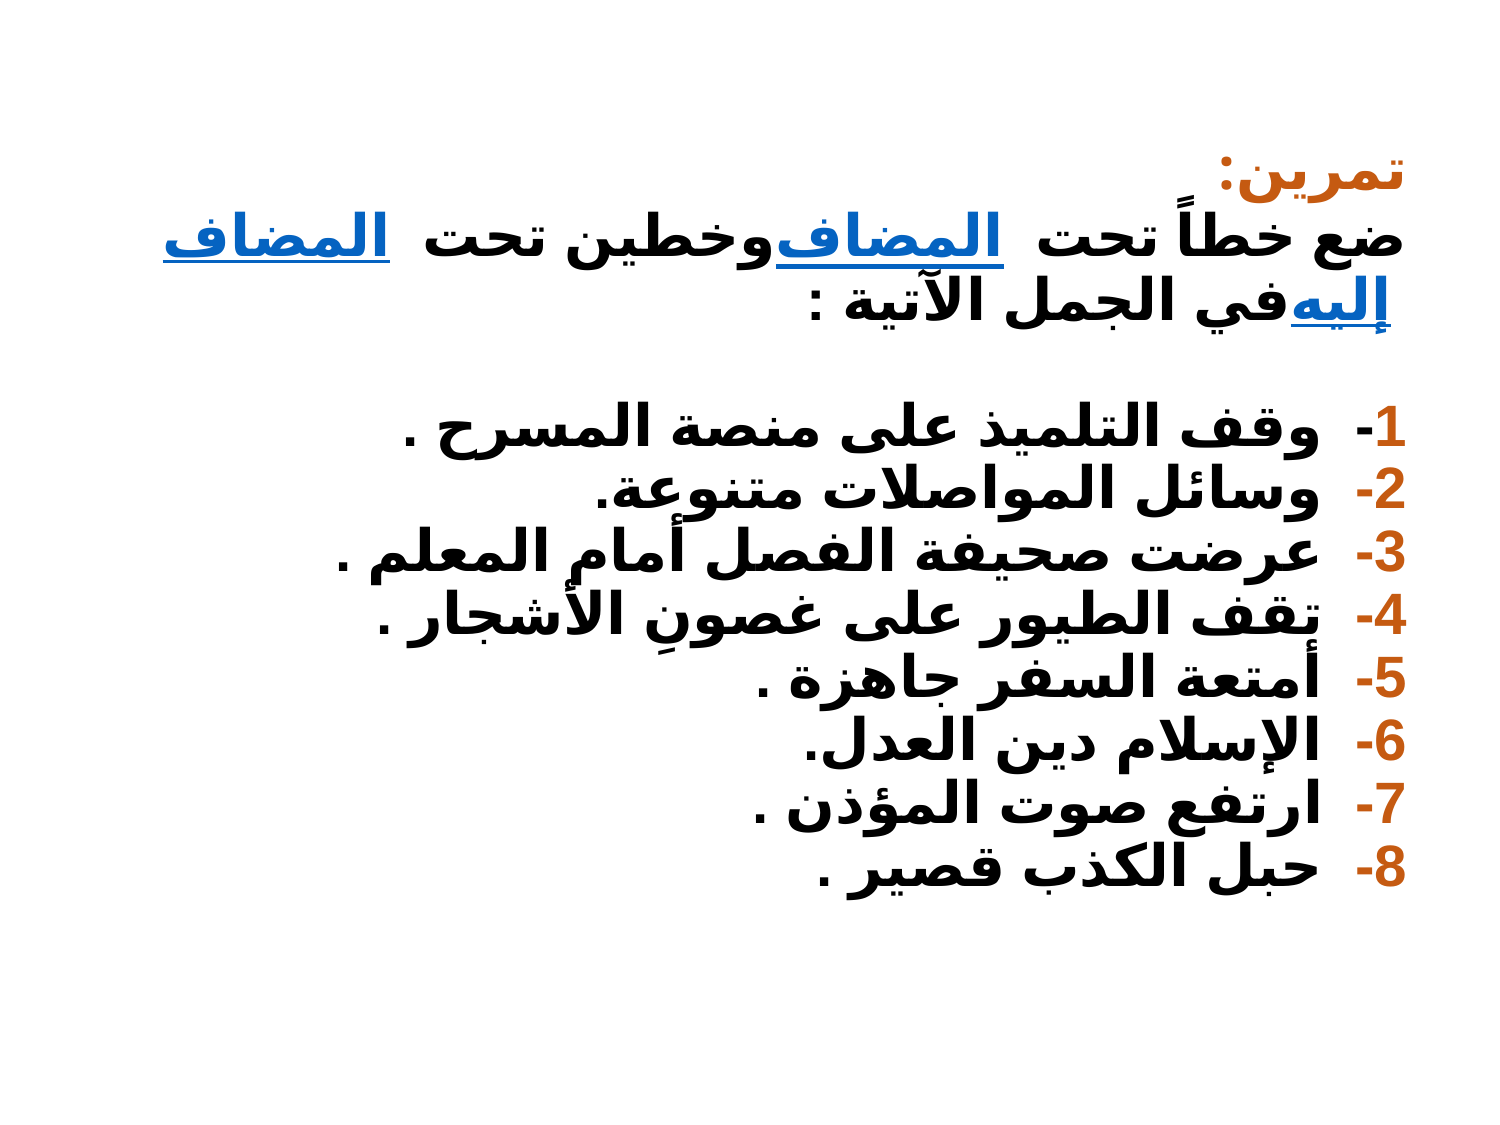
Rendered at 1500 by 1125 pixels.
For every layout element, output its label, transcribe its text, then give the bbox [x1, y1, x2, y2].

title تمرين: ضع خطاً تحت المضاف وخطين تحت المضاف إليه في الجمل الآتية : 1- وقف التلميذ على منصة المسرح . 2- وسائل المواصلات متنوعة. 3- عرضت صحيفة الفصل أمام المعلم . 4- تقف الطيور على غصونِ الأشجار . 5- أمتعة السفر جاهزة . 6- الإسلام دين العدل. 7- ارتفع صوت المؤذن . 8- حبل الكذب قصير . [100, 113, 1423, 976]
